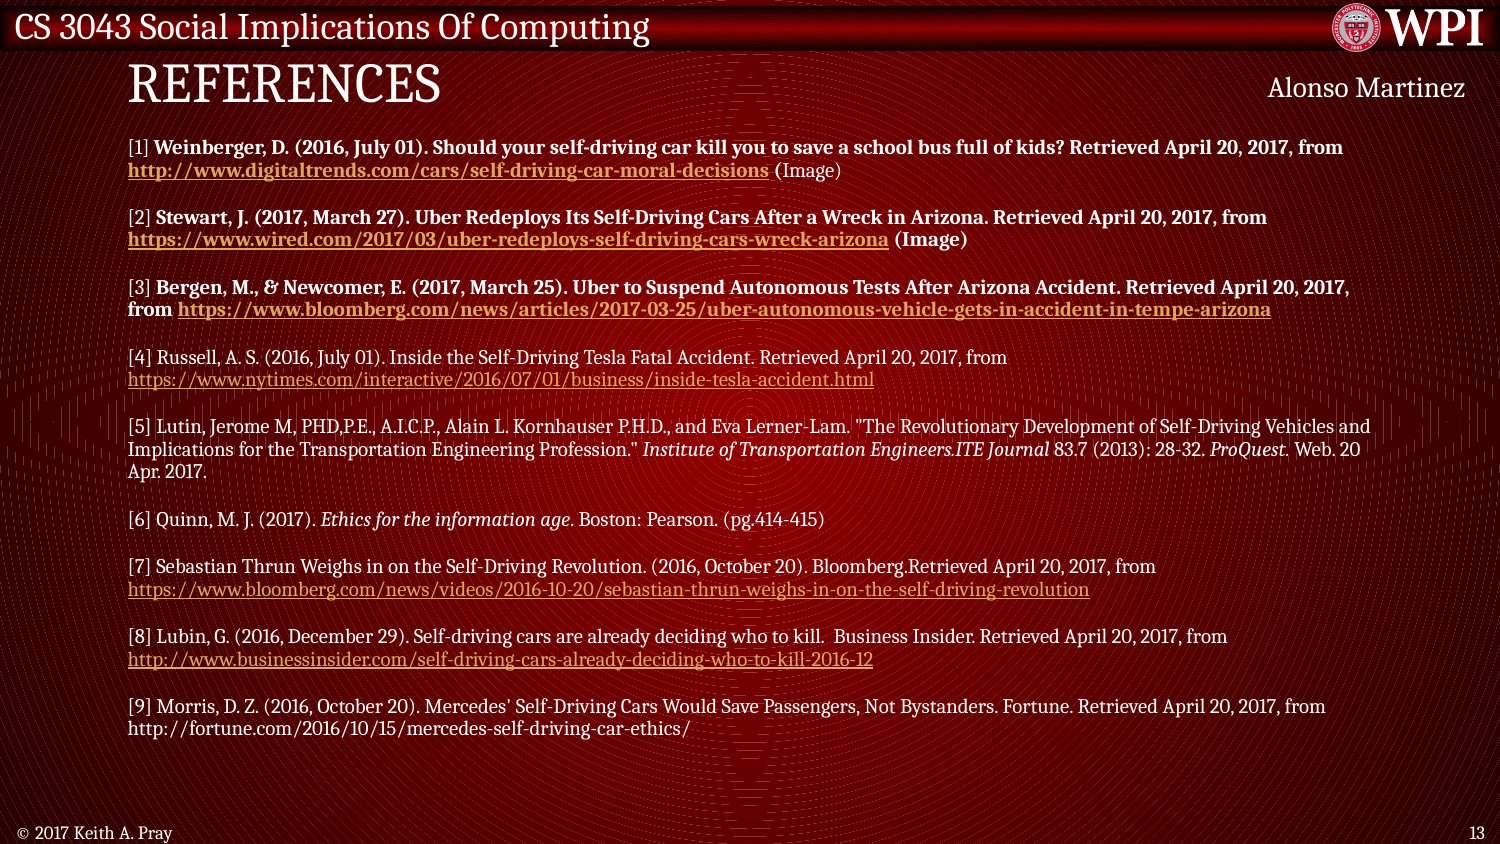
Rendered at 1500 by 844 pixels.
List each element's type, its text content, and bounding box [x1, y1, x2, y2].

text_box Alonso Martinez [1123, 61, 1481, 112]
picture [1332, 3, 1483, 52]
title REFERENCES [112, 11, 1388, 129]
slide_number 13 [1397, 819, 1500, 844]
footer © 2017 Keith A. Pray [0, 819, 913, 844]
list [1] Weinberger, D. (2016, July 01). Should your self-driving car kill you to save a school bus full of kids? Retrieved April 20, 2017, from http://www.digitaltrends.com/cars/self-driving-car-moral-decisions (Image) [2] Stewart, J. (2017, March 27). Uber Redeploys Its Self-Driving Cars After a Wreck in Arizona. Retrieved April 20, 2017, from https://www.wired.com/2017/03/uber-redeploys-self-driving-cars-wreck-arizona (Image) [3] Bergen, M., & Newcomer, E. (2017, March 25). Uber to Suspend Autonomous Tests After Arizona Accident. Retrieved April 20, 2017, from https://www.bloomberg.com/news/articles/2017-03-25/uber-autonomous-vehicle-gets-in-accident-in-tempe-arizona [4] Russell, A. S. (2016, July 01). Inside the Self-Driving Tesla Fatal Accident. Retrieved April 20, 2017, from https://www.nytimes.com/interactive/2016/07/01/business/inside-tesla-accident.html [5] Lutin, Jerome M, PHD,P.E., A.I.C.P., Alain L. Kornhauser P.H.D., and Eva Lerner-Lam. "The Revolutionary Development of Self-Driving Vehicles and Implications for the Transportation Engineering Profession." Institute of Transportation Engineers.ITE Journal 83.7 (2013): 28-32. ProQuest. Web. 20 Apr. 2017. [6] Quinn, M. J. (2017). Ethics for the information age. Boston: Pearson. (pg.414-415) [7] Sebastian Thrun Weighs in on the Self-Driving Revolution. (2016, October 20). Bloomberg.Retrieved April 20, 2017, from https://www.bloomberg.com/news/videos/2016-10-20/sebastian-thrun-weighs-in-on-the-self-driving-revolution [8] Lubin, G. (2016, December 29). Self-driving cars are already deciding who to kill. Business Insider. Retrieved April 20, 2017, from http://www.businessinsider.com/self-driving-cars-already-deciding-who-to-kill-2016-12 [9] Morris, D. Z. (2016, October 20). Mercedes' Self-Driving Cars Would Save Passengers, Not Bystanders. Fortune. Retrieved April 20, 2017, from http://fortune.com/2016/10/15/mercedes-self-driving-car-ethics/ [112, 129, 1388, 803]
